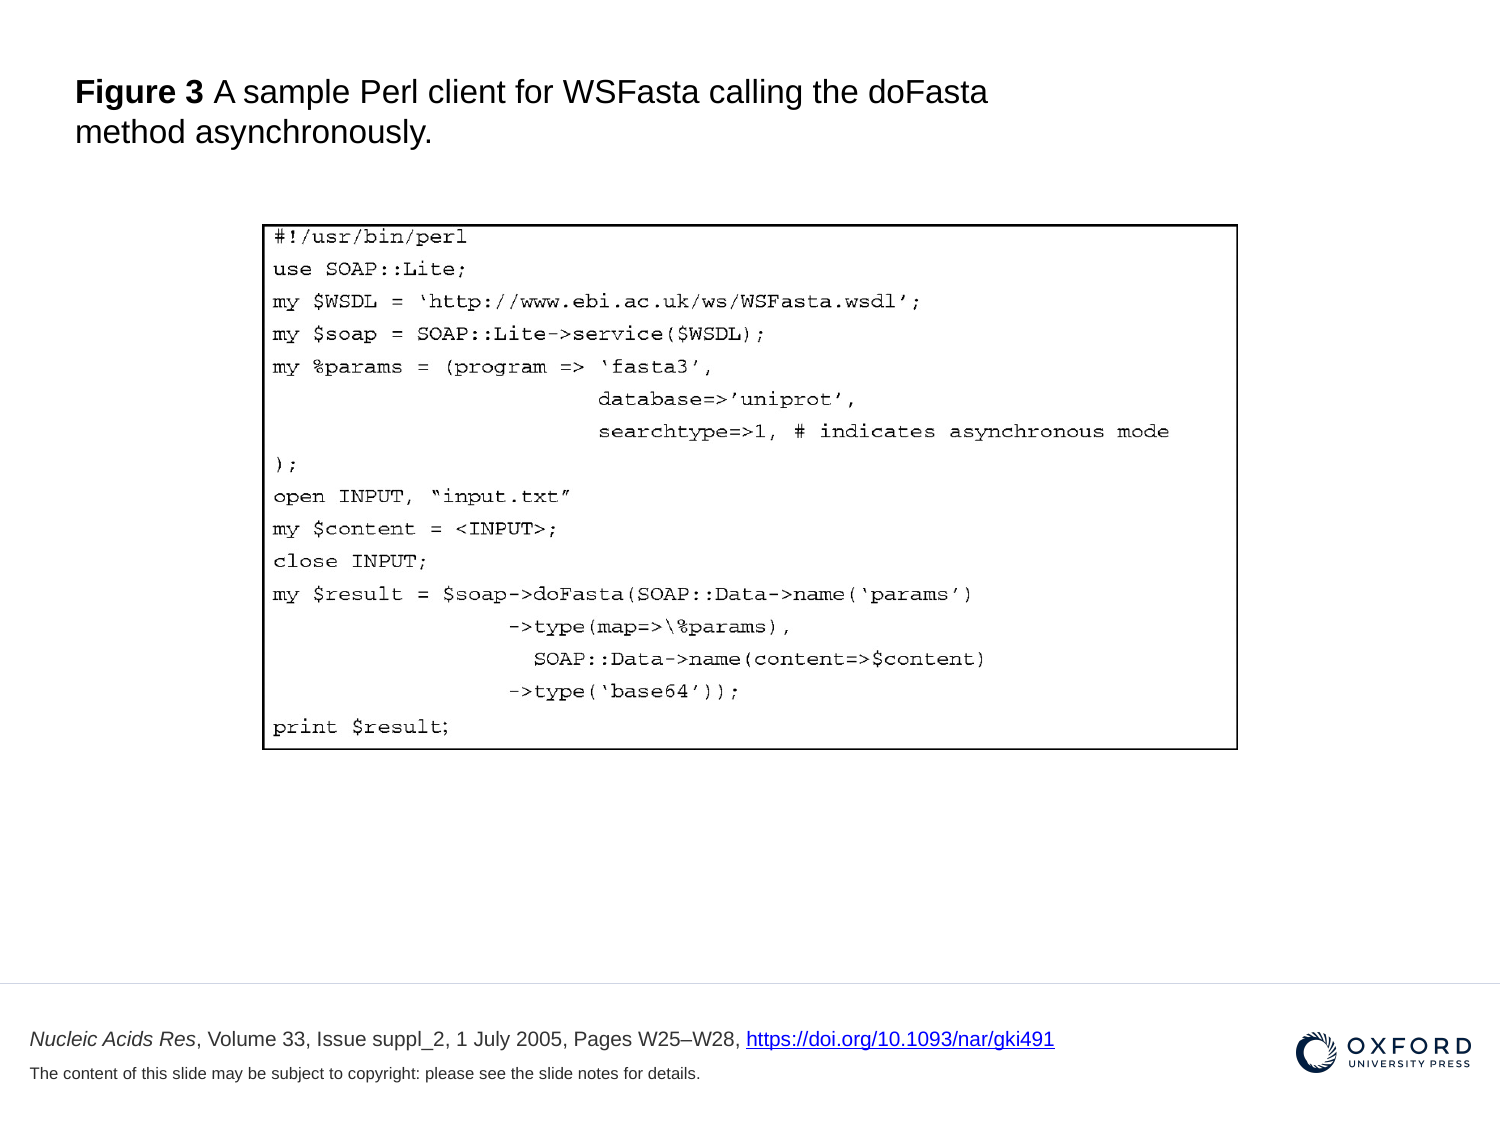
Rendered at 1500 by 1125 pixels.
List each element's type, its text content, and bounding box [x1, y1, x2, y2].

picture [262, 224, 1238, 750]
footer Nucleic Acids Res, Volume 33, Issue suppl_2, 1 July 2005, Pages W25–W28, https://doi.org/10.1093/nar/gki491 The content of this slide may be subject to copyright: please see the slide notes for details. [0, 983, 1260, 1125]
title Figure 3 A sample Perl client for WSFasta calling the doFasta method asynchronously. [75, 69, 1078, 171]
picture [1296, 1032, 1471, 1073]
